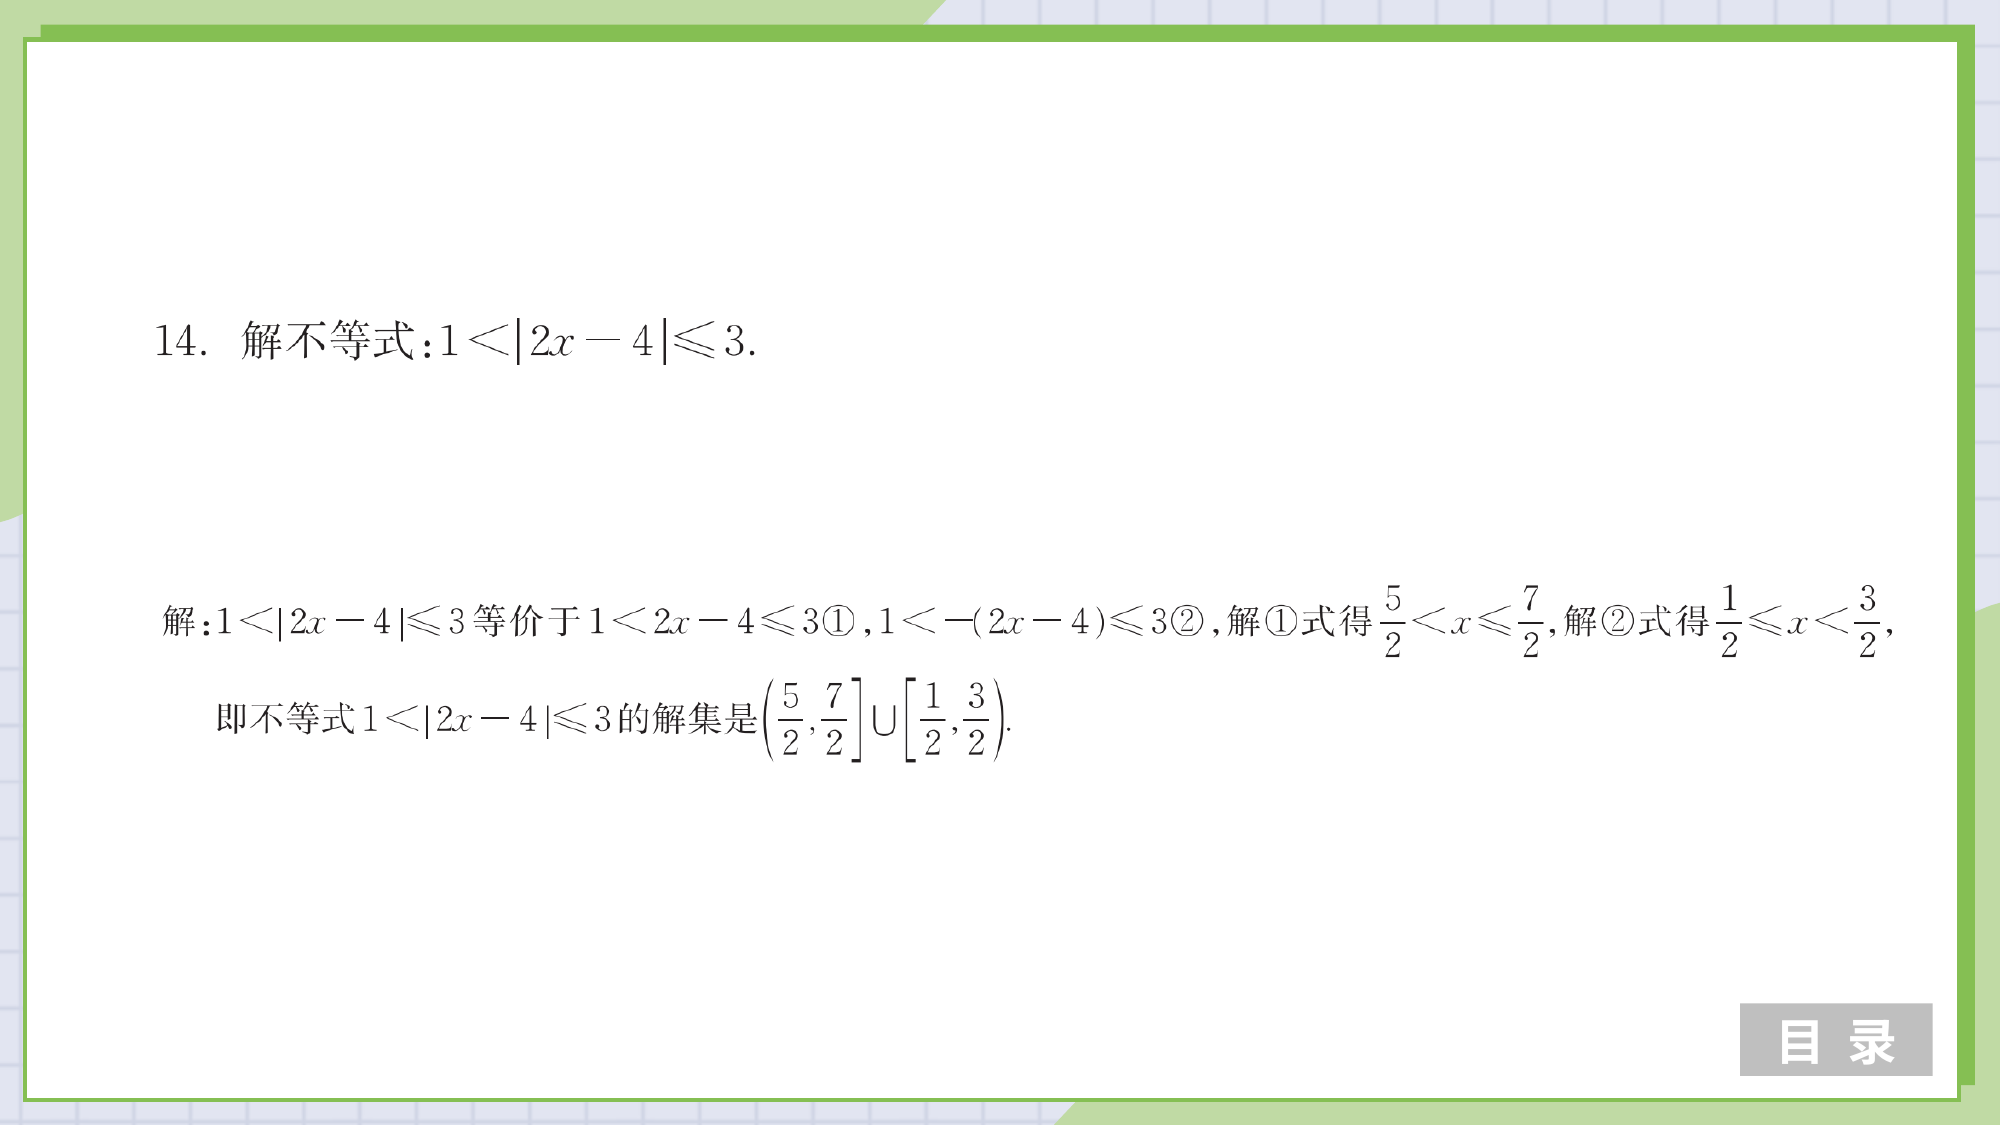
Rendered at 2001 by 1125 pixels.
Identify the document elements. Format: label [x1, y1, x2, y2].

picture [140, 291, 783, 379]
picture [158, 577, 1917, 774]
picture [0, 515, 1074, 1125]
picture [925, 0, 2000, 611]
